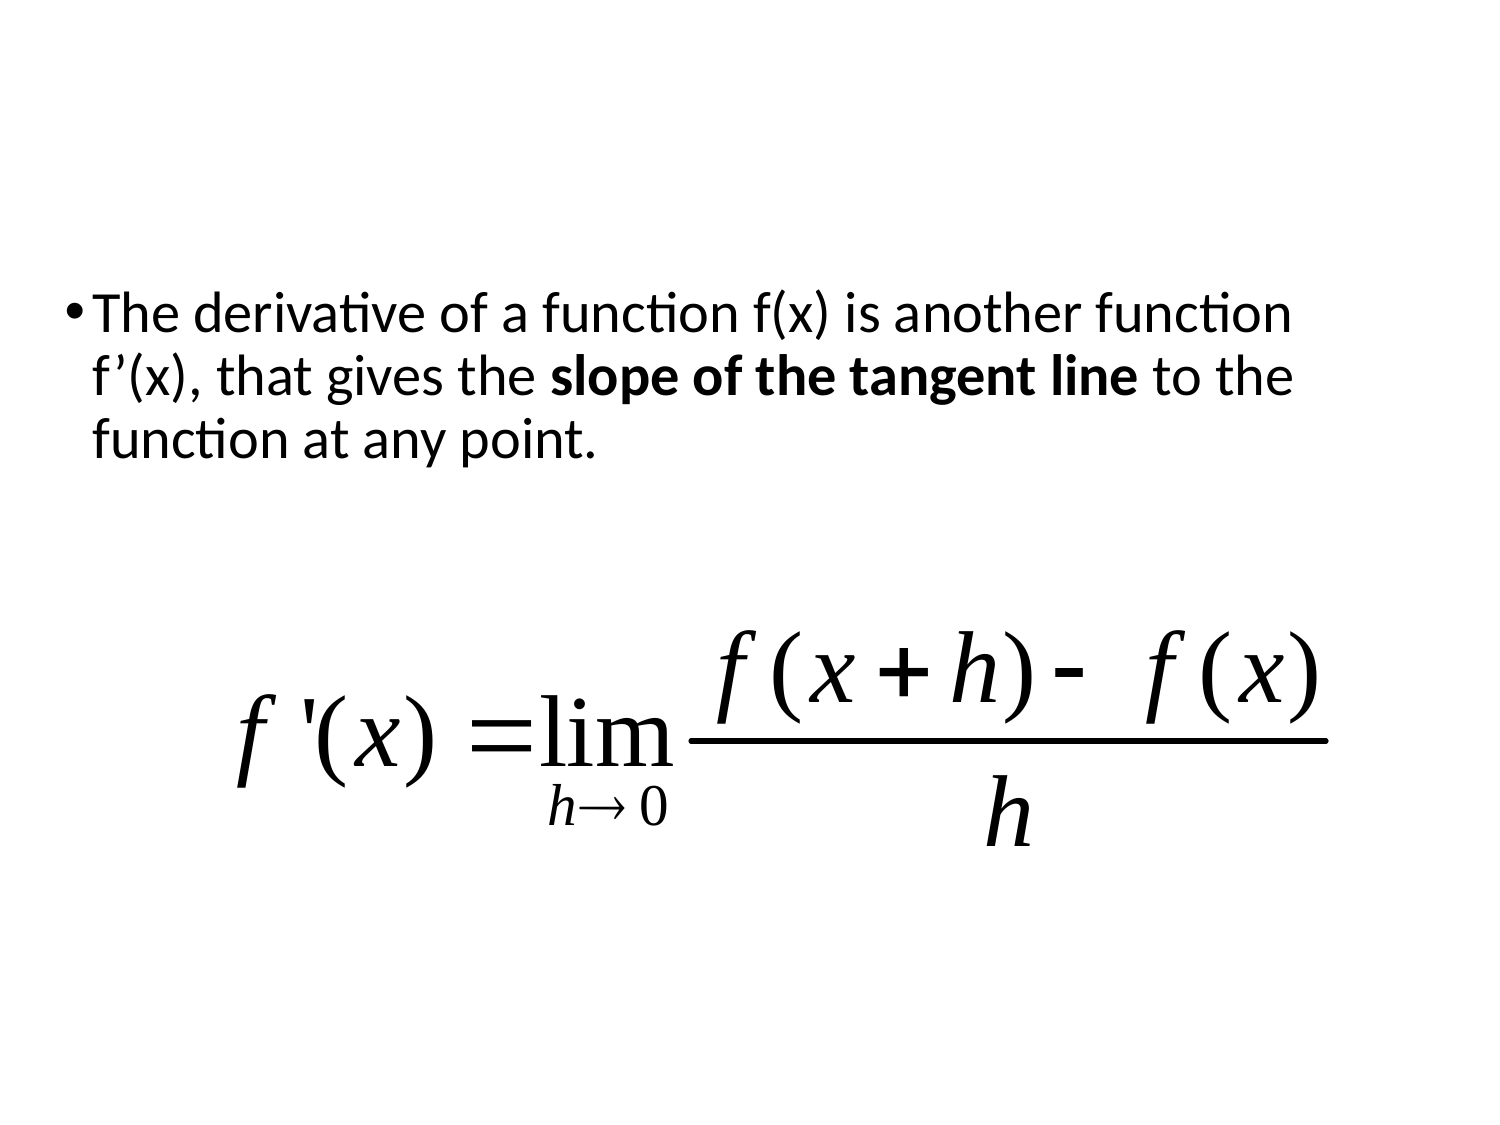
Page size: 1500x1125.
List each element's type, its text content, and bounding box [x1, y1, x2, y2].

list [201, 604, 1351, 869]
list The derivative of a function f(x) is another function f’(x), that gives the slope of the tangent line to the function at any point. [49, 275, 1412, 1001]
